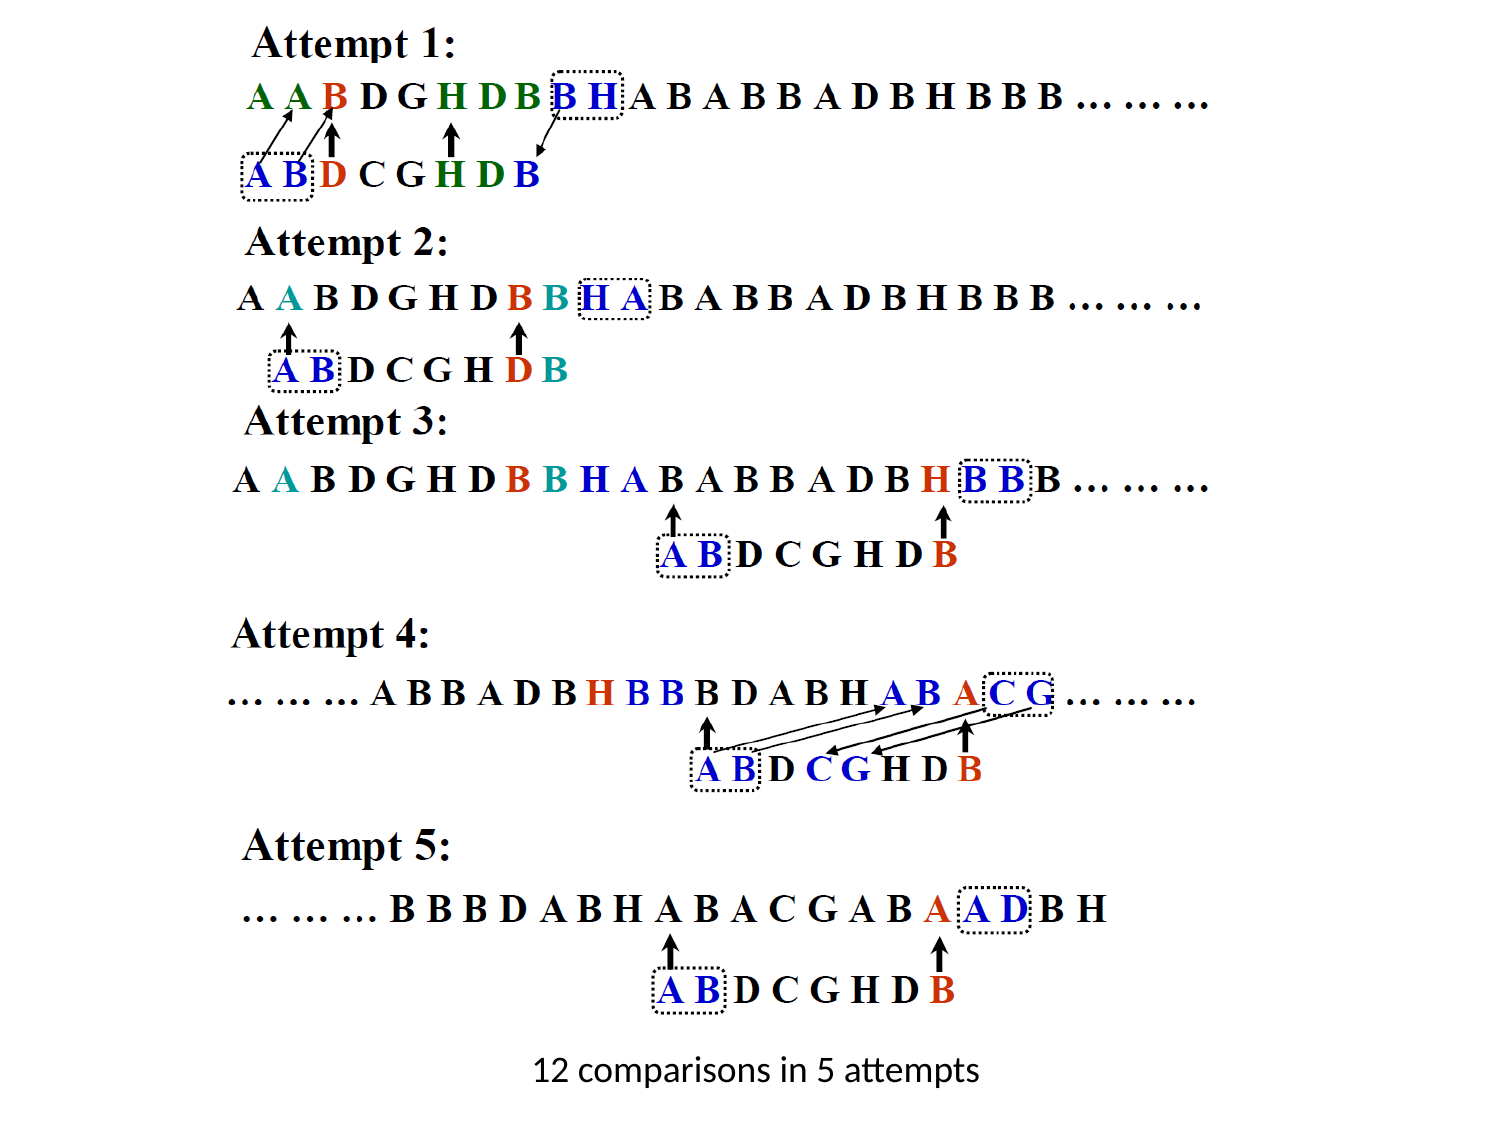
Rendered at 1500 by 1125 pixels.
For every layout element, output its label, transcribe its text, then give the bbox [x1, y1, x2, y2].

text_box 12 comparisons in 5 attempts [516, 1037, 996, 1098]
picture [216, 18, 1234, 203]
picture [230, 822, 1126, 1021]
picture [206, 219, 1258, 583]
picture [209, 609, 1208, 800]
